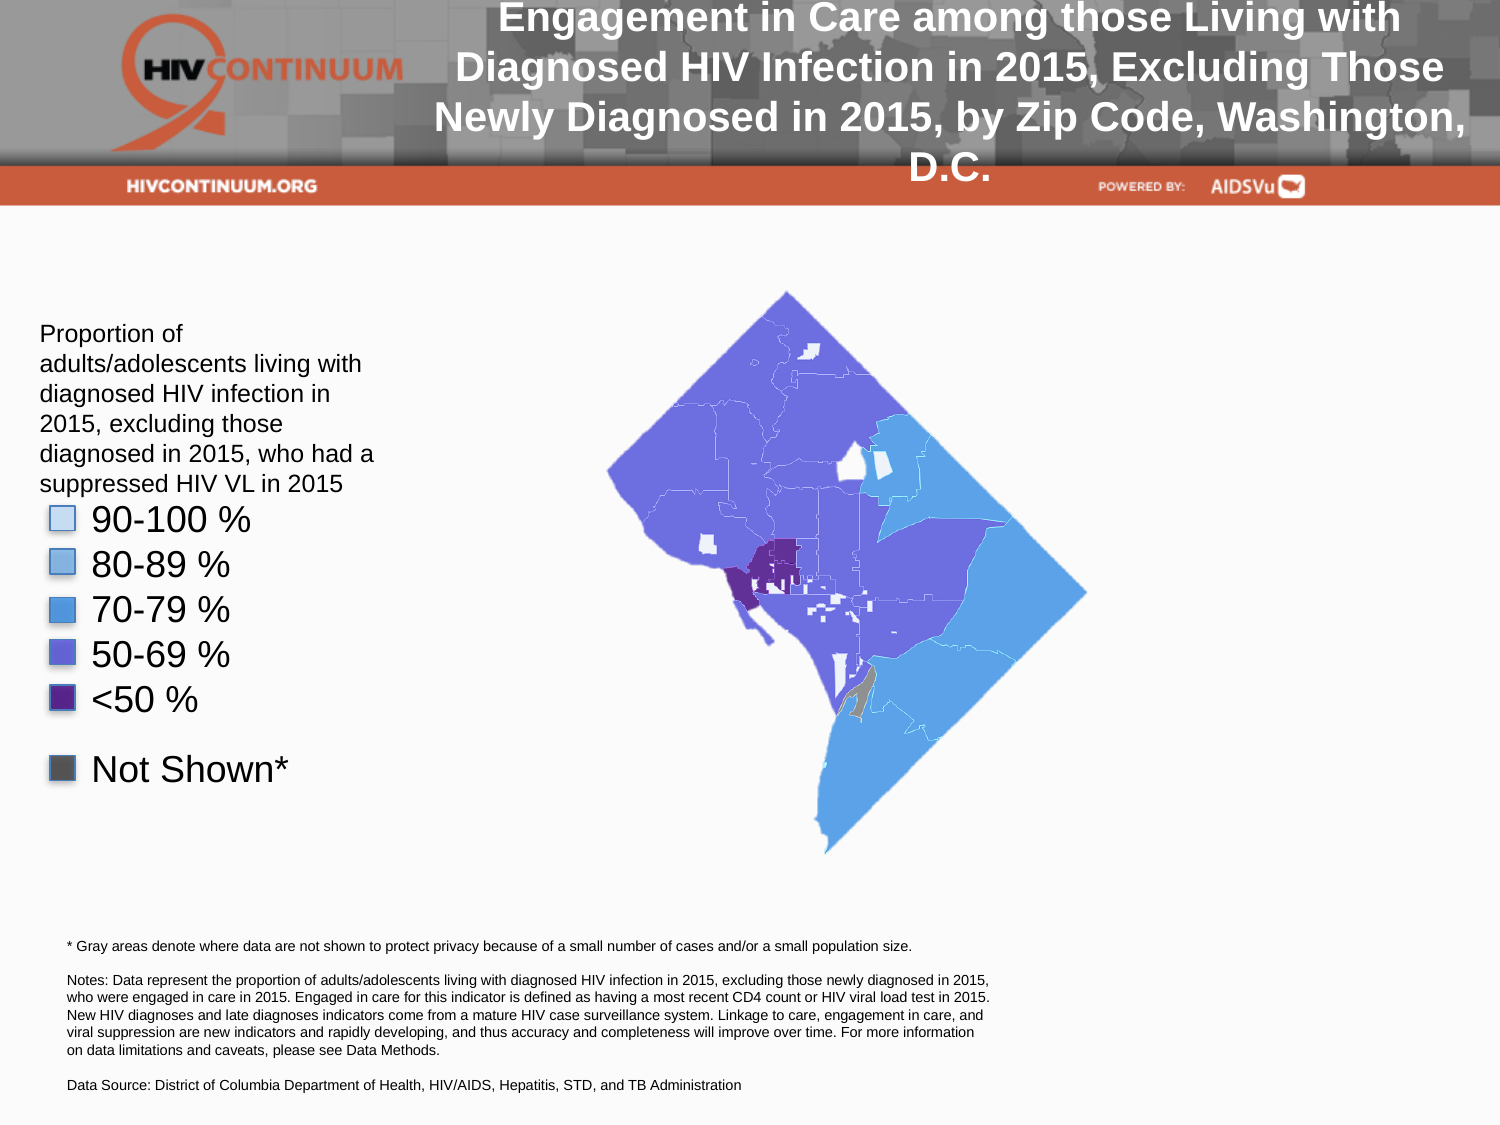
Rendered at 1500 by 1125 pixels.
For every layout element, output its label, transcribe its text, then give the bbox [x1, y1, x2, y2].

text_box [49, 505, 76, 781]
text_box Notes: Data represent the proportion of adults/adolescents living with diagnosed HIV infection in 2015, excluding those newly diagnosed in 2015, who were engaged in care in 2015. Engaged in care for this indicator is defined as having a most recent CD4 count or HIV viral load test in 2015. New HIV diagnoses and late diagnoses indicators come from a mature HIV case surveillance system. Linkage to care, engagement in care, and viral suppression are new indicators and rapidly developing, and thus accuracy and completeness will improve over time. For more information on data limitations and caveats, please see Data Methods. Data Source: District of Columbia Department of Health, HIV/AIDS, Hepatitis, STD, and TB Administration [59, 963, 1000, 1101]
picture [0, 0, 1500, 1125]
text_box Proportion of adults/adolescents living with diagnosed HIV infection in 2015, excluding those diagnosed in 2015, who had a suppressed HIV VL in 2015 [24, 310, 413, 505]
text_box 90-100 % 80-89 % 70-79 % 50-69 % <50 % Not Shown* [76, 487, 327, 798]
text_box * Gray areas denote where data are not shown to protect privacy because of a small number of cases and/or a small population size. [59, 929, 1052, 962]
text_box Engagement in Care among those Living with Diagnosed HIV Infection in 2015, Excluding Those Newly Diagnosed in 2015, by Zip Code, Washington, D.C. [399, 12, 1500, 168]
